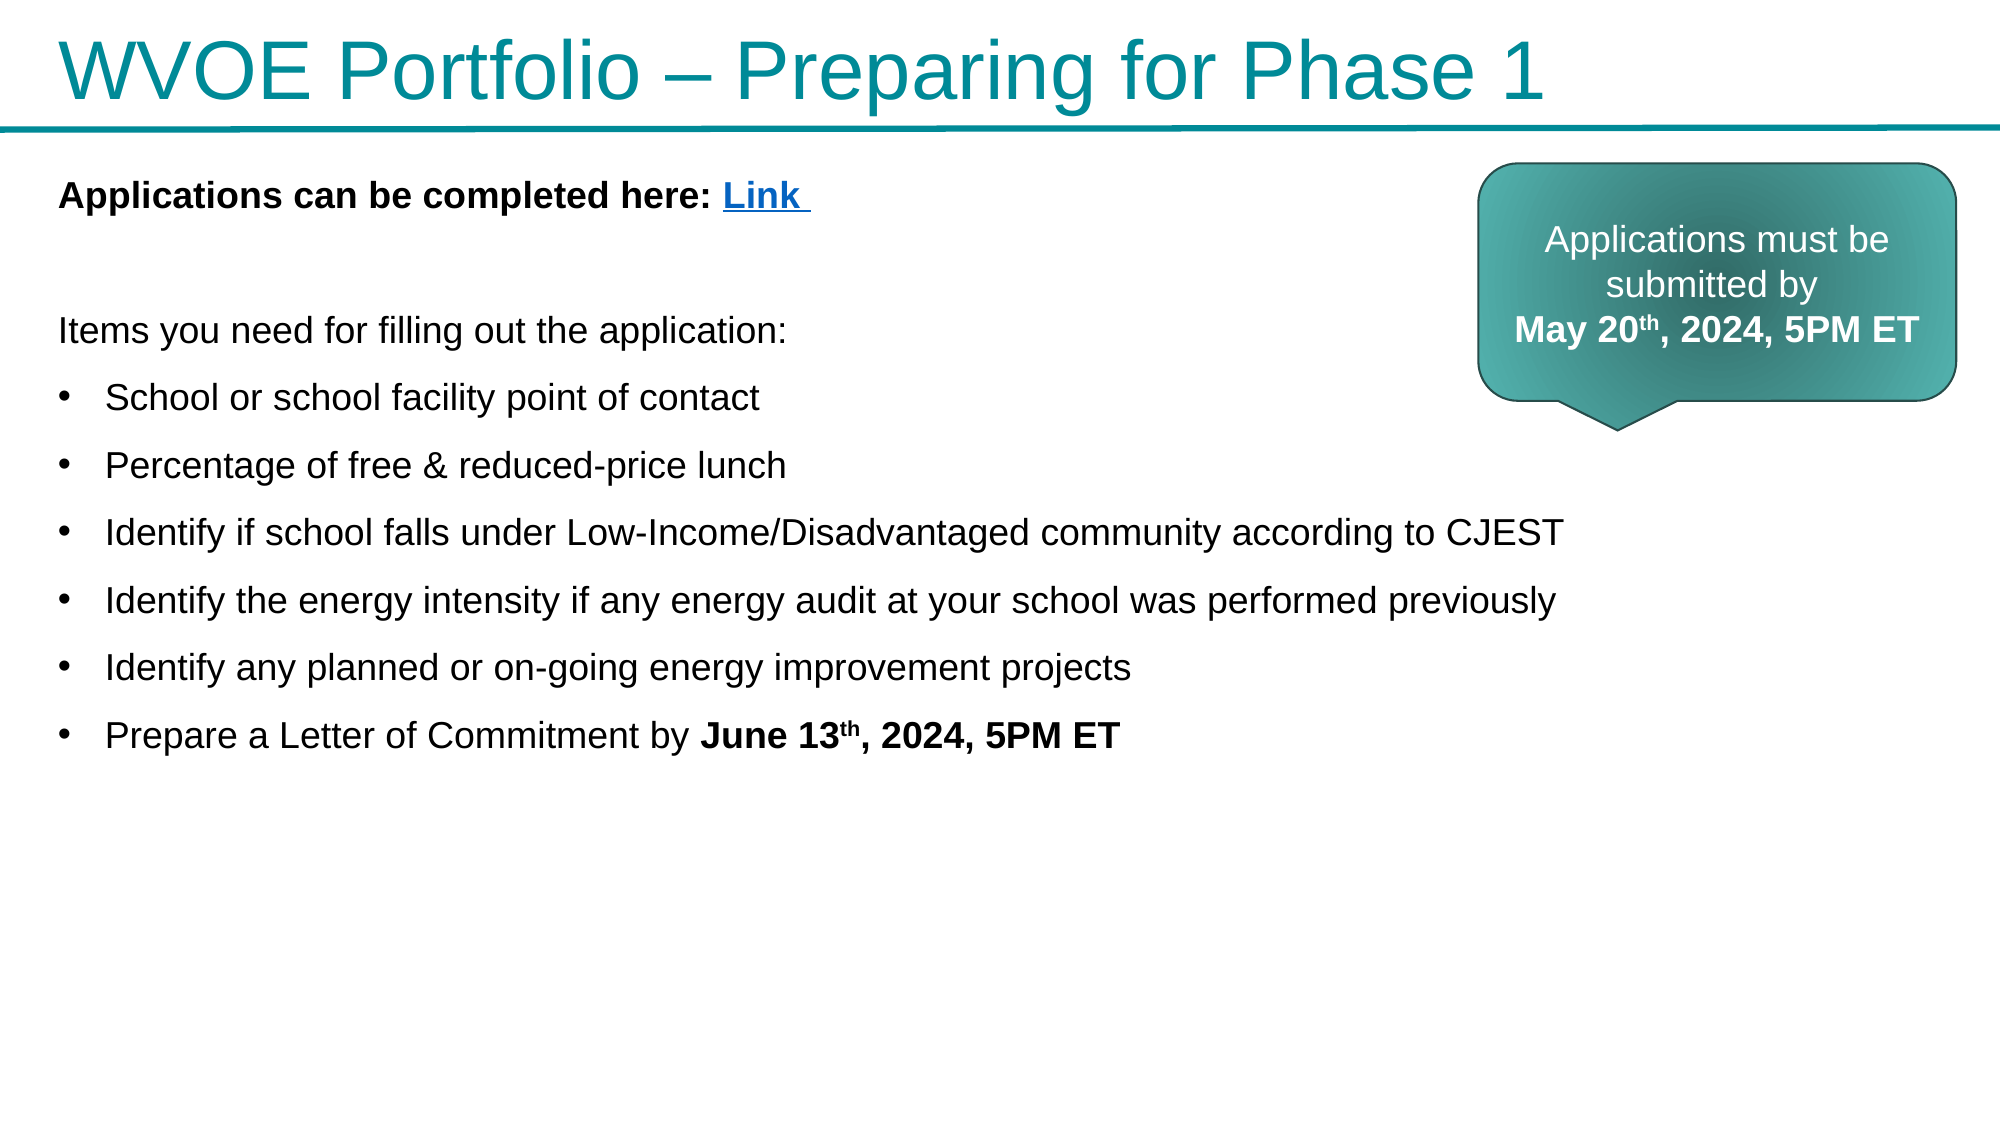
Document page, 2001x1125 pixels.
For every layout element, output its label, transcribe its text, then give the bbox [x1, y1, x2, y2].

title WVOE Portfolio – Preparing for Phase 1 [43, 19, 1957, 126]
text_box Applications must be submitted by May 20th, 2024, 5PM ET [1510, 162, 1958, 402]
text_box Applications can be completed here: Link Items you need for filling out the application: School or school facility point of contact Percentage of free & reduced-price lunch Identify if school falls under Low-Income/Disadvantaged community according to CJEST Identify the energy intensity if any energy audit at your school was performed previously Identify any planned or on-going energy improvement projects Prepare a Letter of Commitment by June 13th, 2024, 5PM ET [43, 163, 1779, 898]
